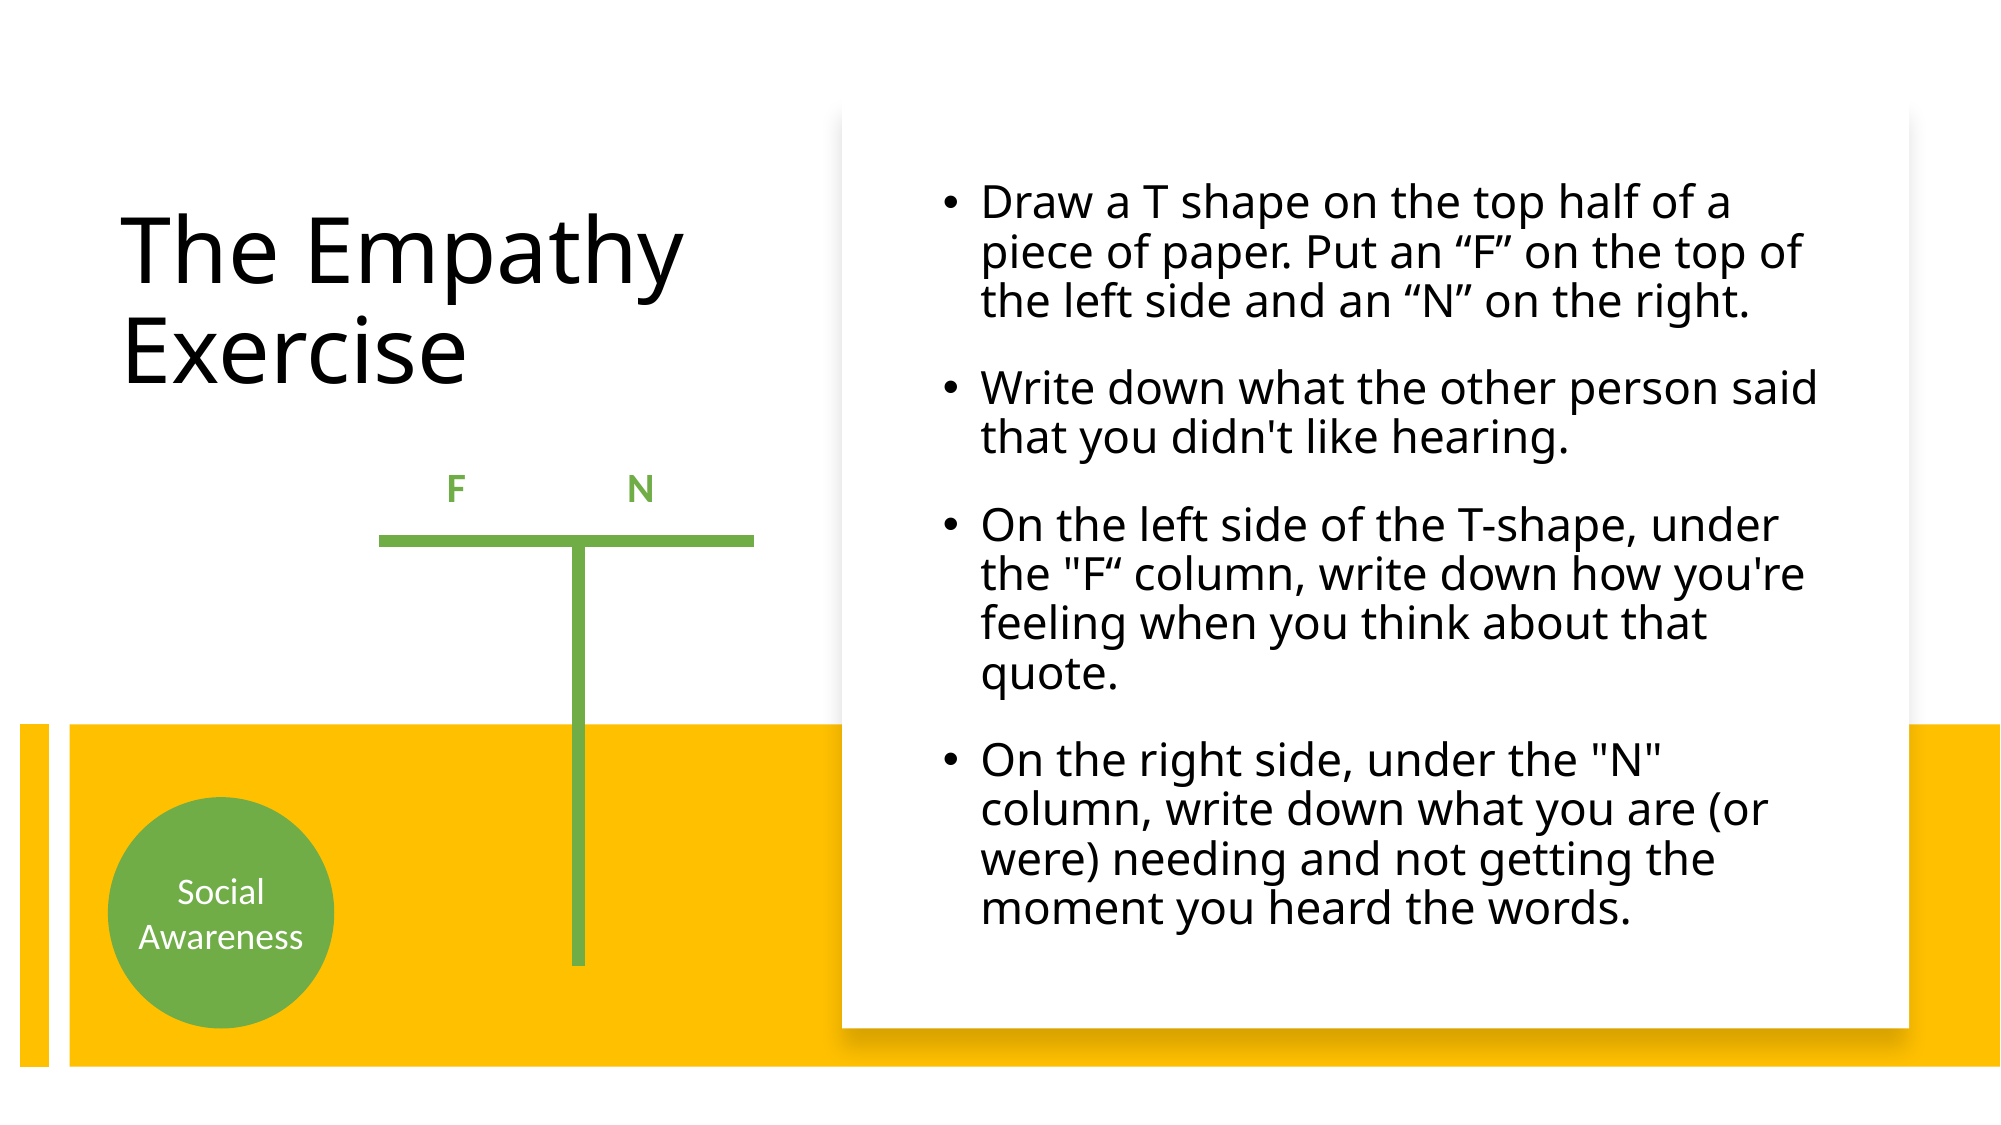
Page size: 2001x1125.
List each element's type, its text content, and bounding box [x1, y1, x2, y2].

list Draw a T shape on the top half of a piece of paper. Put an “F” on the top of the left side and an “N” on the right. Write down what the other person said that you didn't like hearing. On the left side of the T-shape, under the "F“ column, write down how you're feeling when you think about that quote. On the right side, under the "N" column, write down what you are (or were) needing and not getting the moment you heard the words. [927, 171, 1838, 724]
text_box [34, 724, 2000, 1067]
text_box [0, 0, 2000, 1125]
text_box [841, 95, 1910, 724]
text_box F N [403, 453, 729, 519]
title The Empathy Exercise [105, 197, 729, 682]
